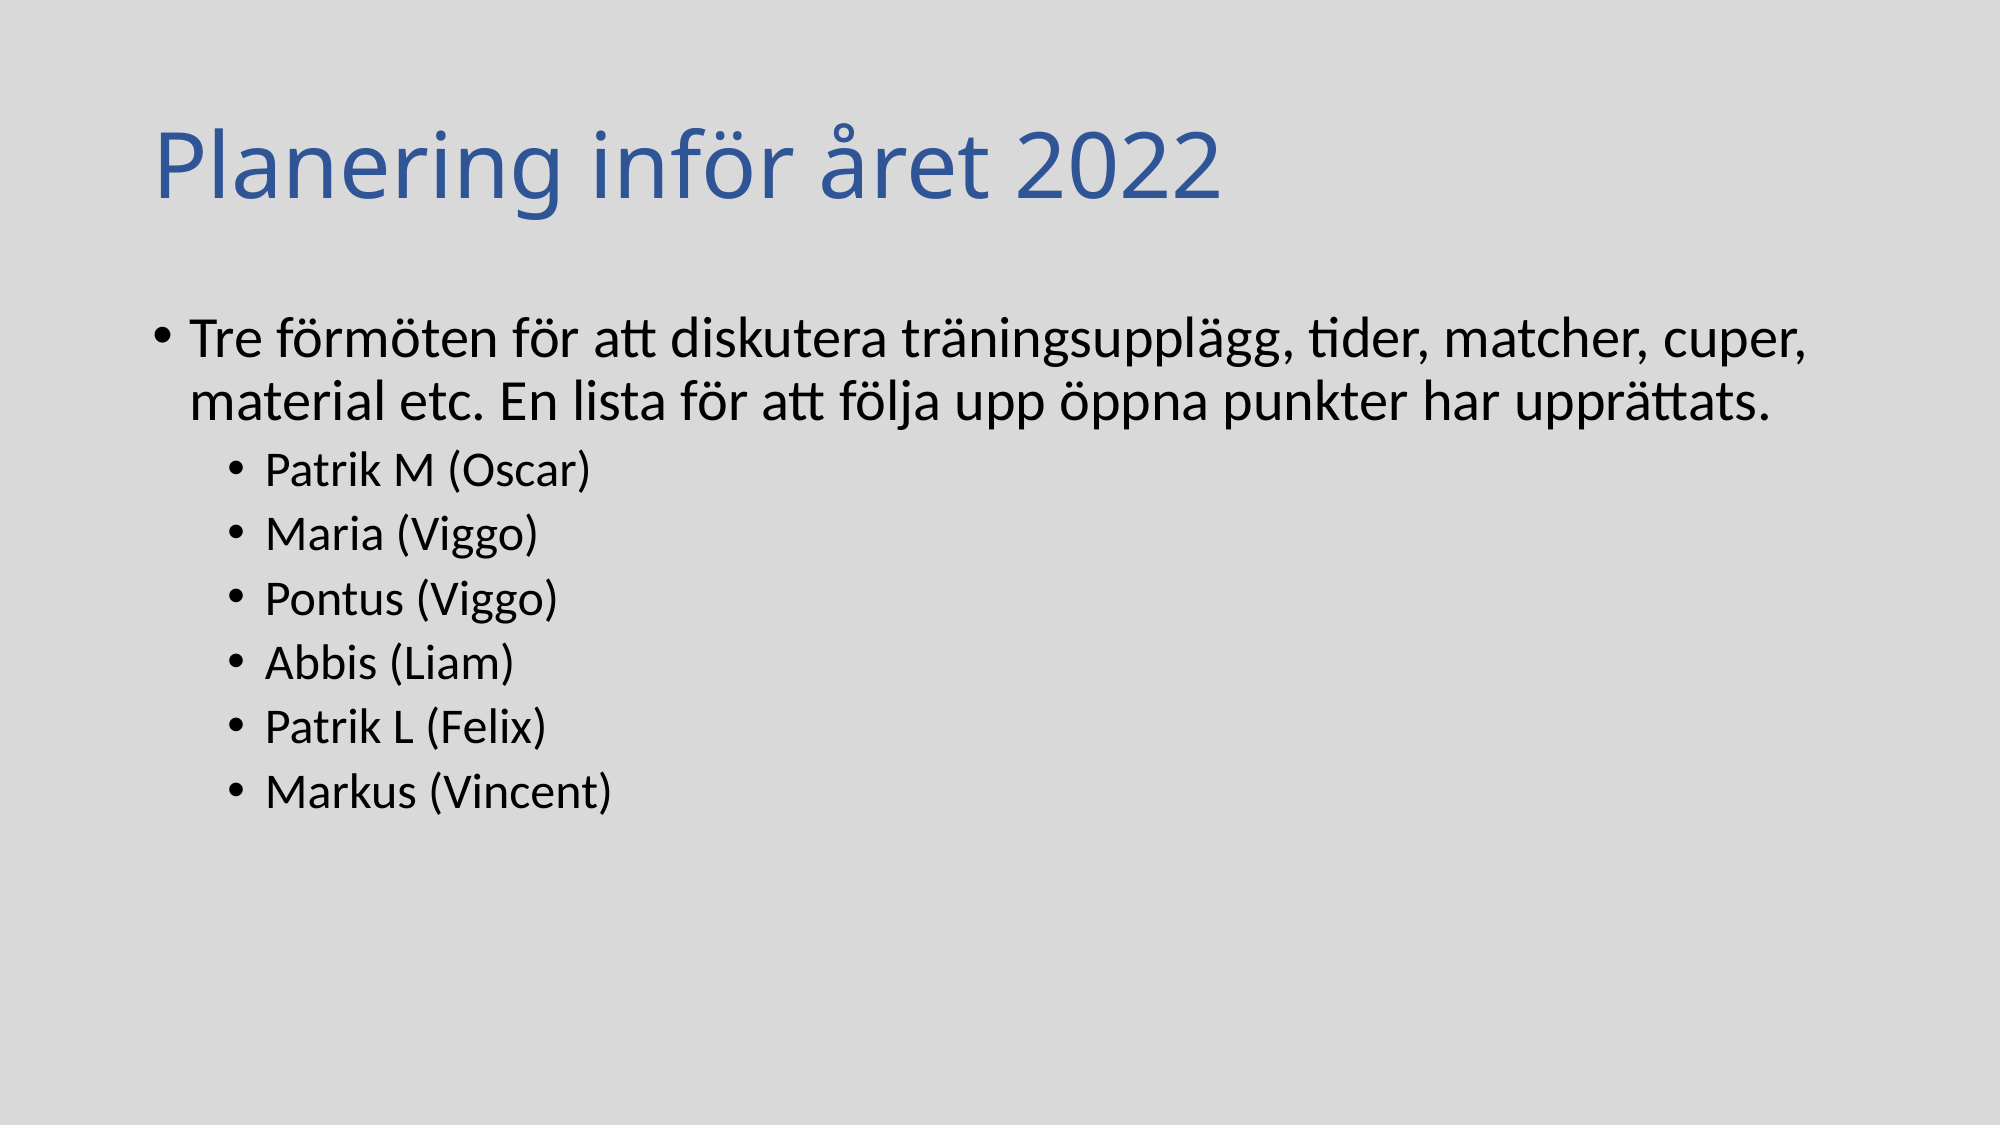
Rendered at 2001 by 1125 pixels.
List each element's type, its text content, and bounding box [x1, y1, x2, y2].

list Tre förmöten för att diskutera träningsupplägg, tider, matcher, cuper, material etc. En lista för att följa upp öppna punkter har upprättats. Patrik M (Oscar) Maria (Viggo) Pontus (Viggo) Abbis (Liam) Patrik L (Felix) Markus (Vincent) [137, 299, 1863, 1014]
title Planering inför året 2022 [137, 59, 1863, 278]
